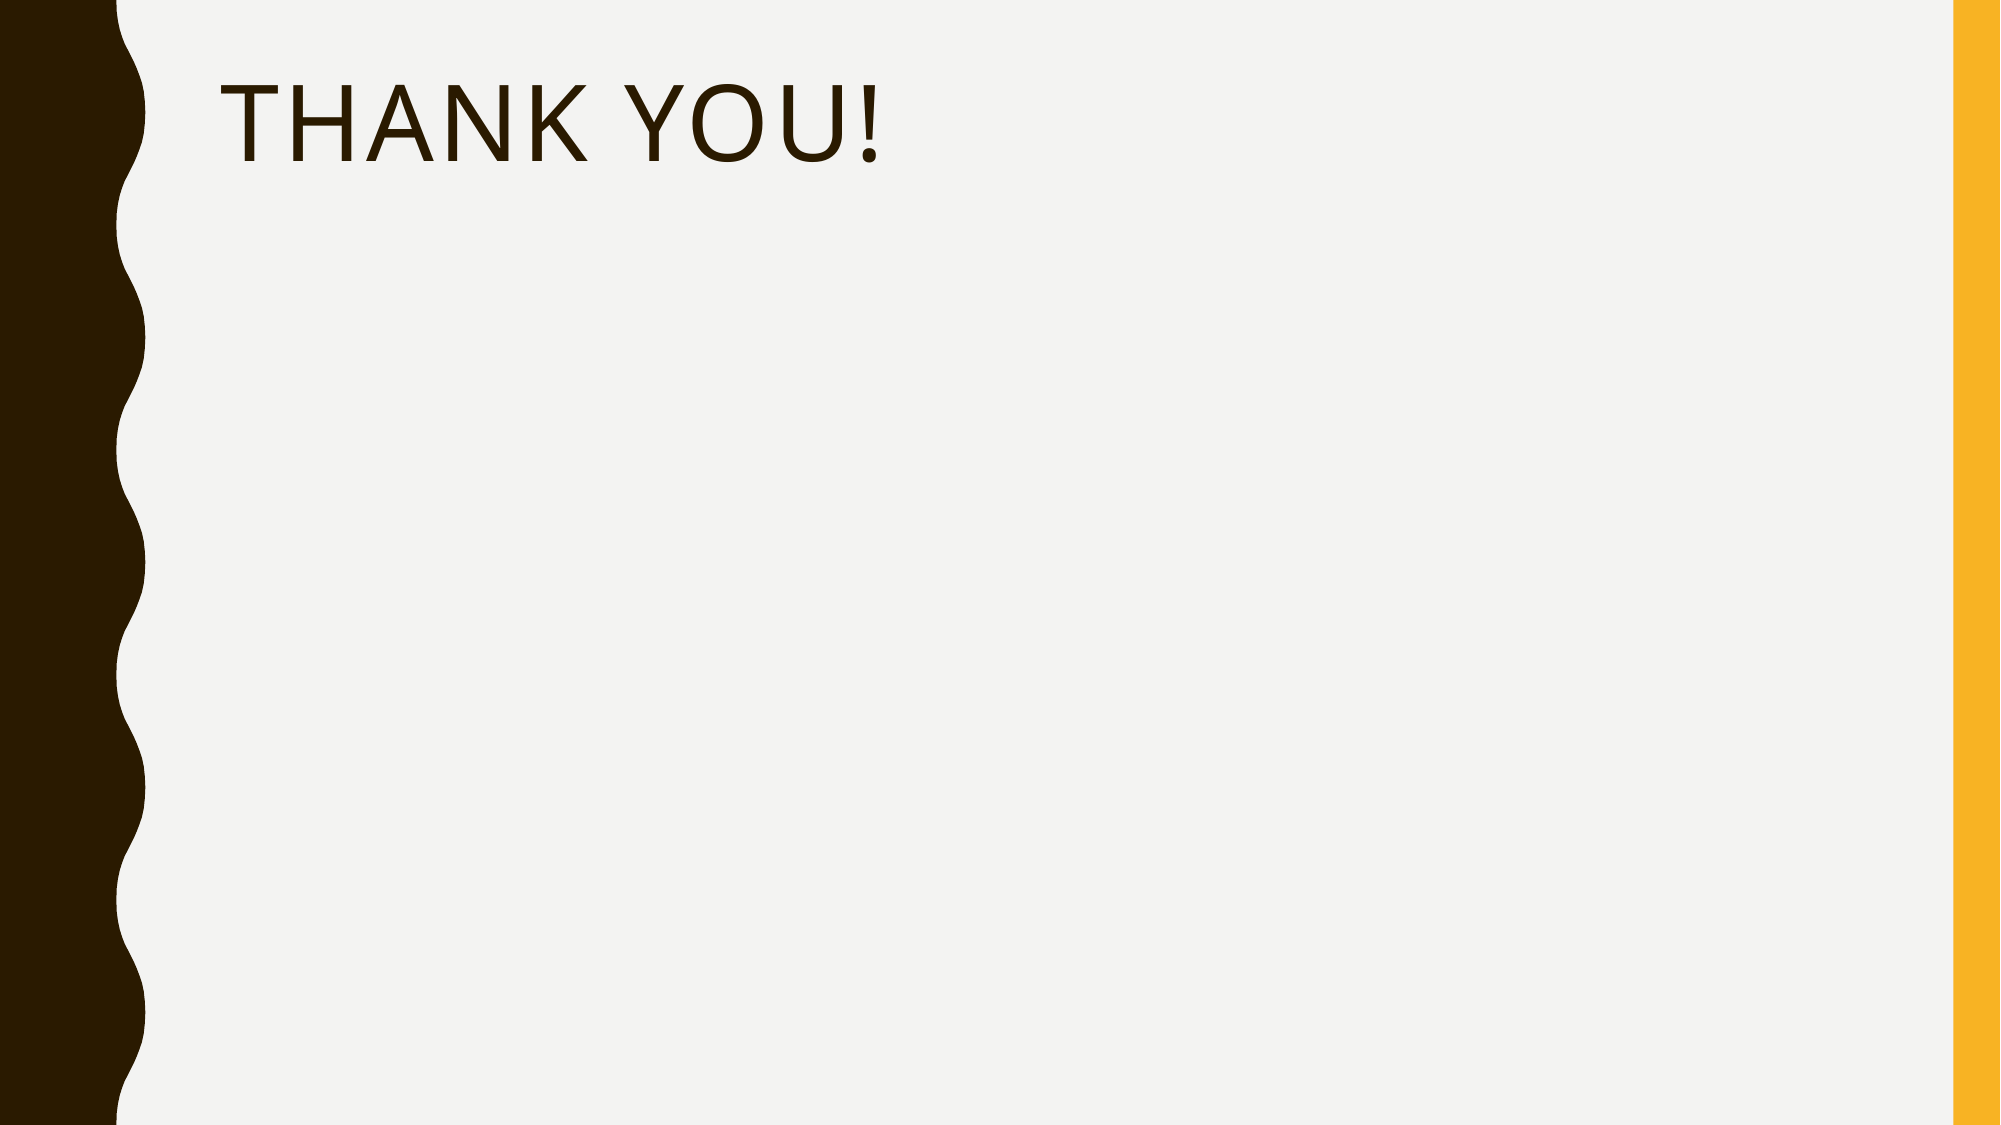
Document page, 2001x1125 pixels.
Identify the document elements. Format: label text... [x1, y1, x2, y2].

title Thank You! [205, 62, 1875, 308]
